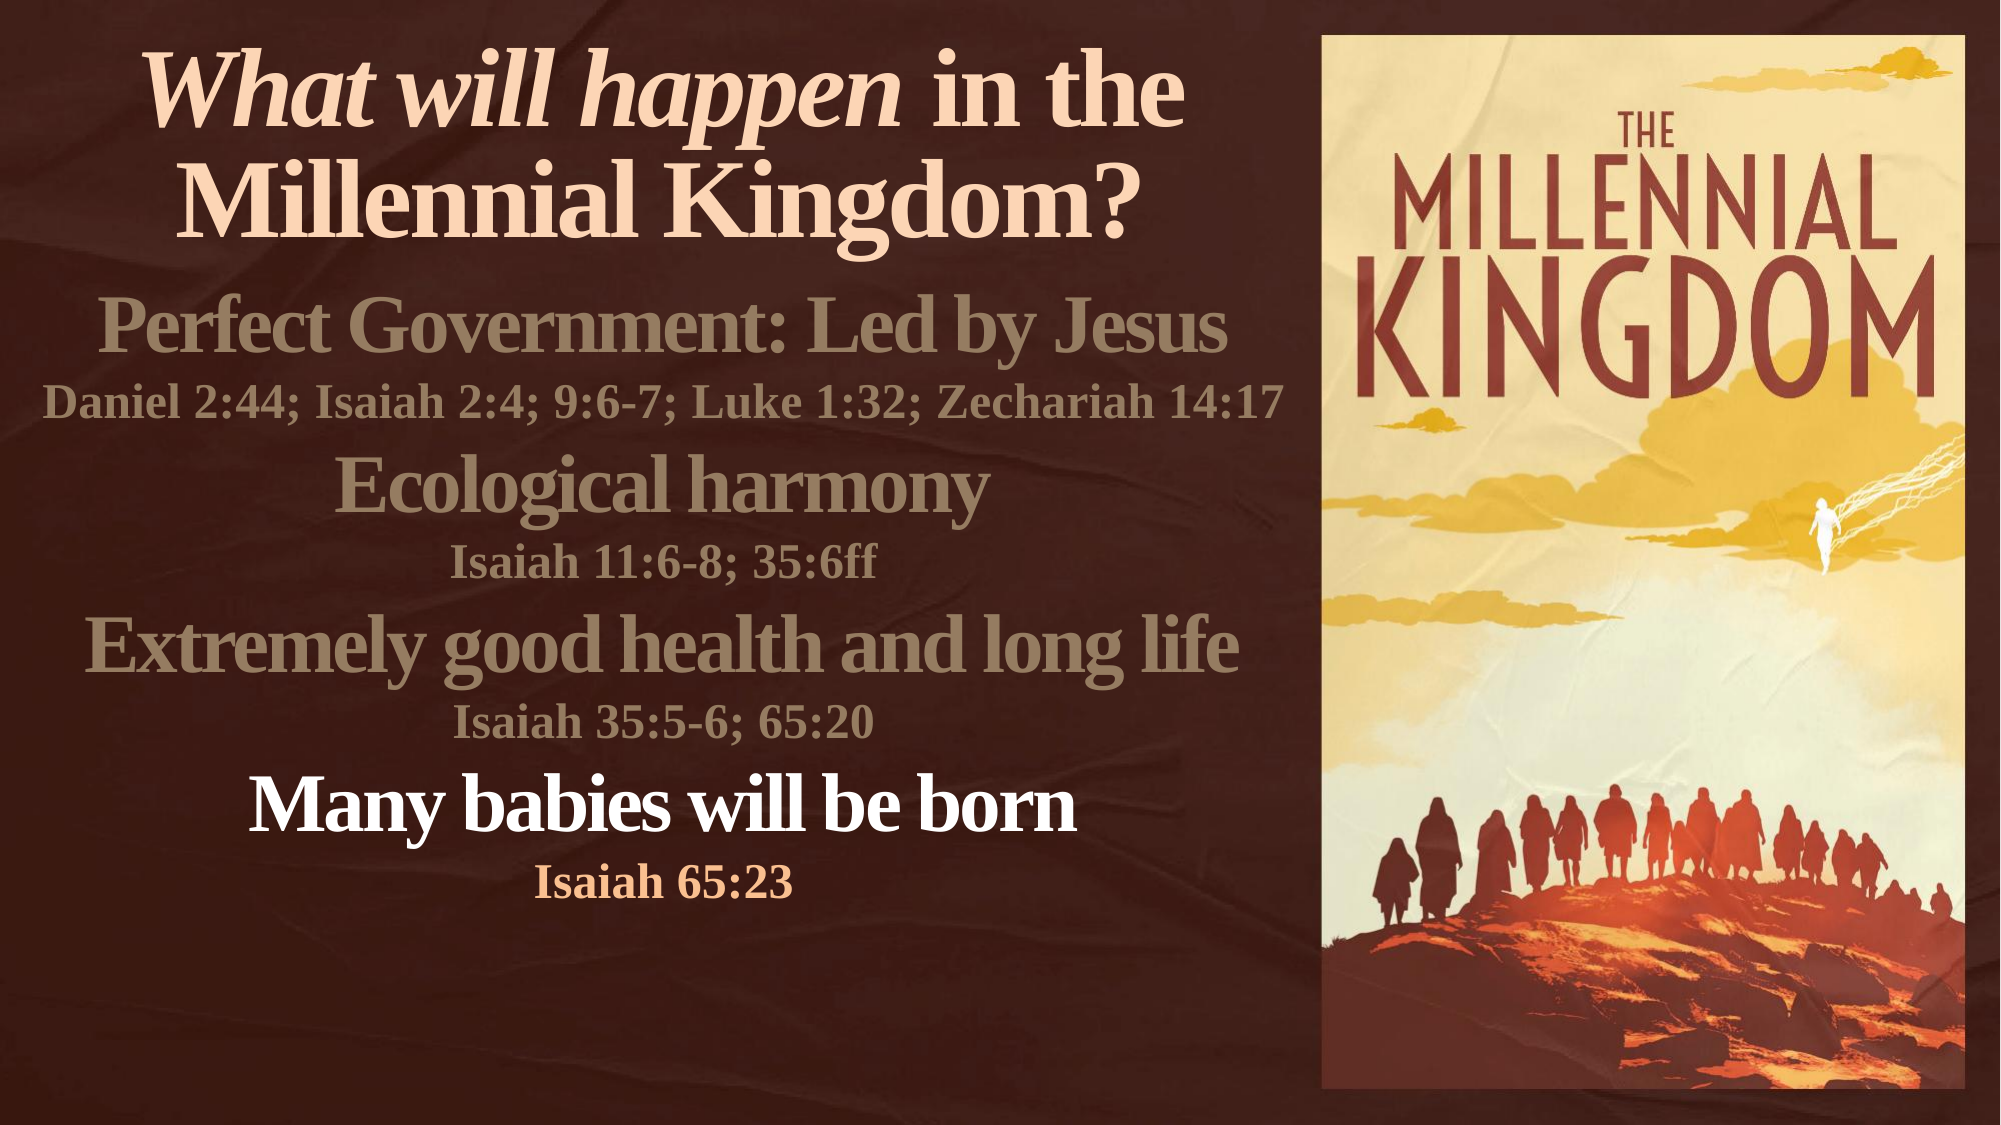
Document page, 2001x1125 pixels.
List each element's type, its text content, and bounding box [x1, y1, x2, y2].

picture [0, 0, 2001, 1125]
text_box Millennial Kingdom? [9, 117, 1313, 267]
text_box Perfect Government: Led by Jesus Daniel 2:44; Isaiah 2:4; 9:6-7; Luke 1:32; Zechariah 14:17 Ecological harmony Isaiah 11:6-8; 35:6ff Extremely good health and long life Isaiah 35:5-6; 65:20 Many babies will be born Isaiah 65:23 [12, 261, 1315, 916]
text_box What will happen in the [9, 6, 1313, 117]
